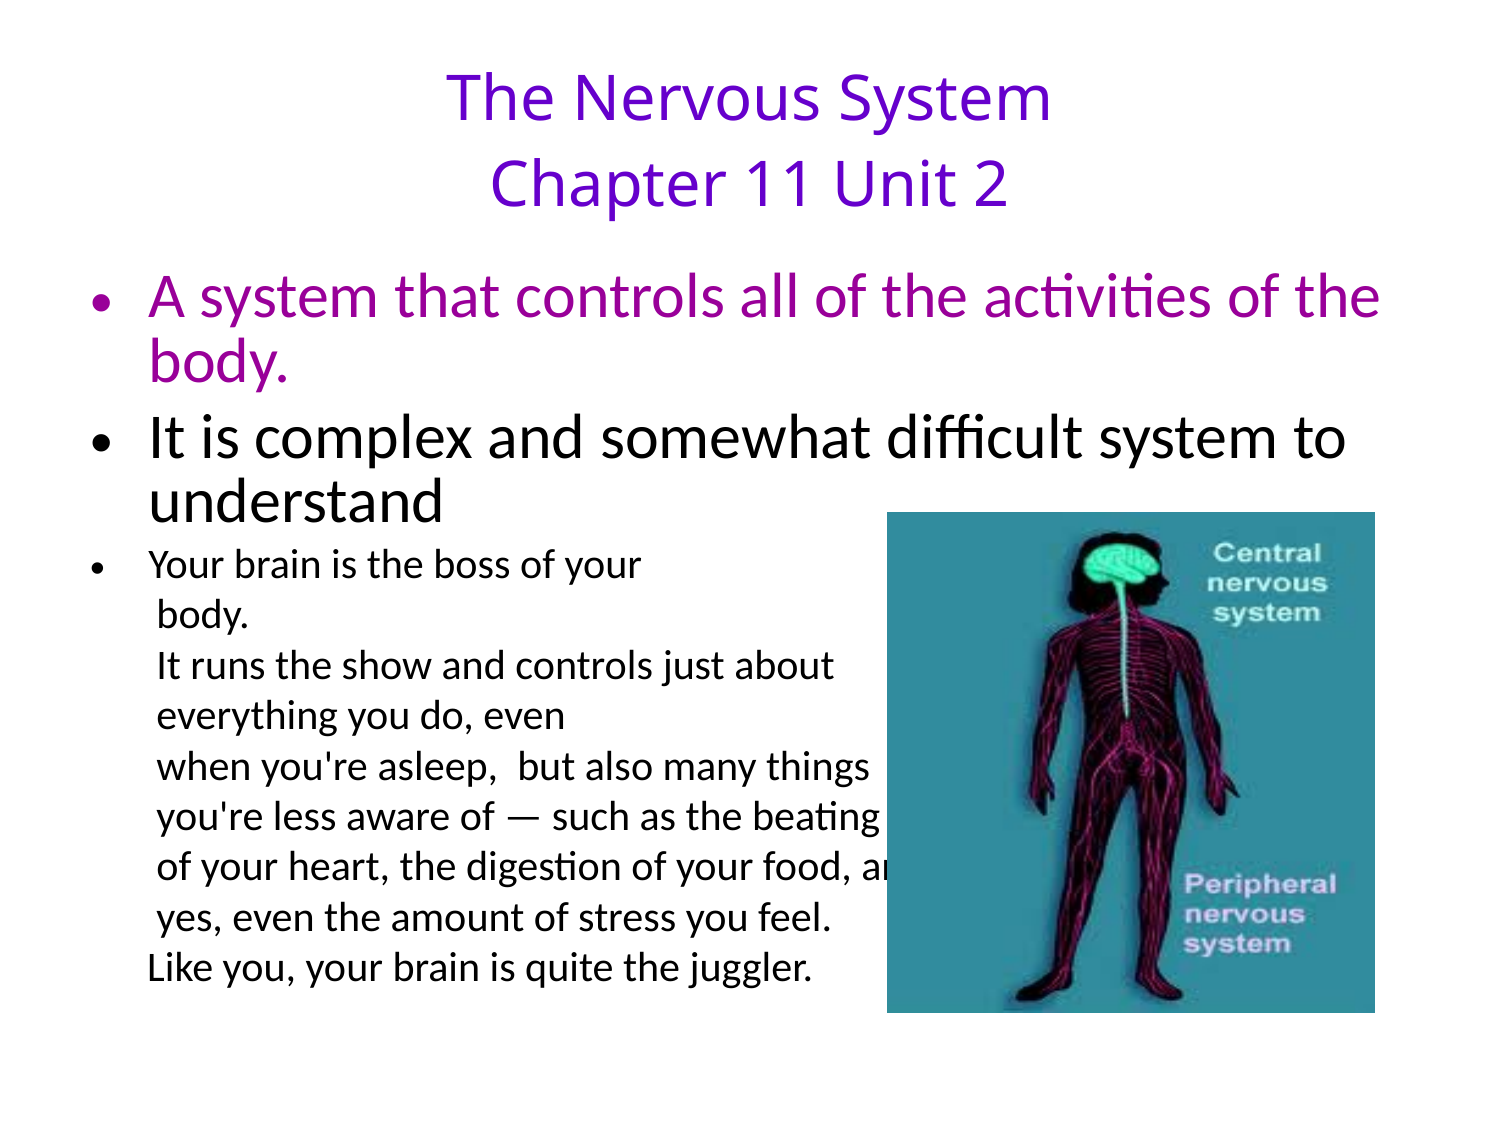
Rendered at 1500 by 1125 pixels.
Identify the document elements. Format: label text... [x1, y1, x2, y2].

list A system that controls all of the activities of the body. It is complex and somewhat difficult system to understand Your brain is the boss of your body. It runs the show and controls just about everything you do, even when you're asleep, but also many things you're less aware of — such as the beating of your heart, the digestion of your food, and yes, even the amount of stress you feel. Like you, your brain is quite the juggler. [75, 262, 1425, 1005]
picture [887, 512, 1376, 1013]
title The Nervous System Chapter 11 Unit 2 [75, 45, 1425, 233]
